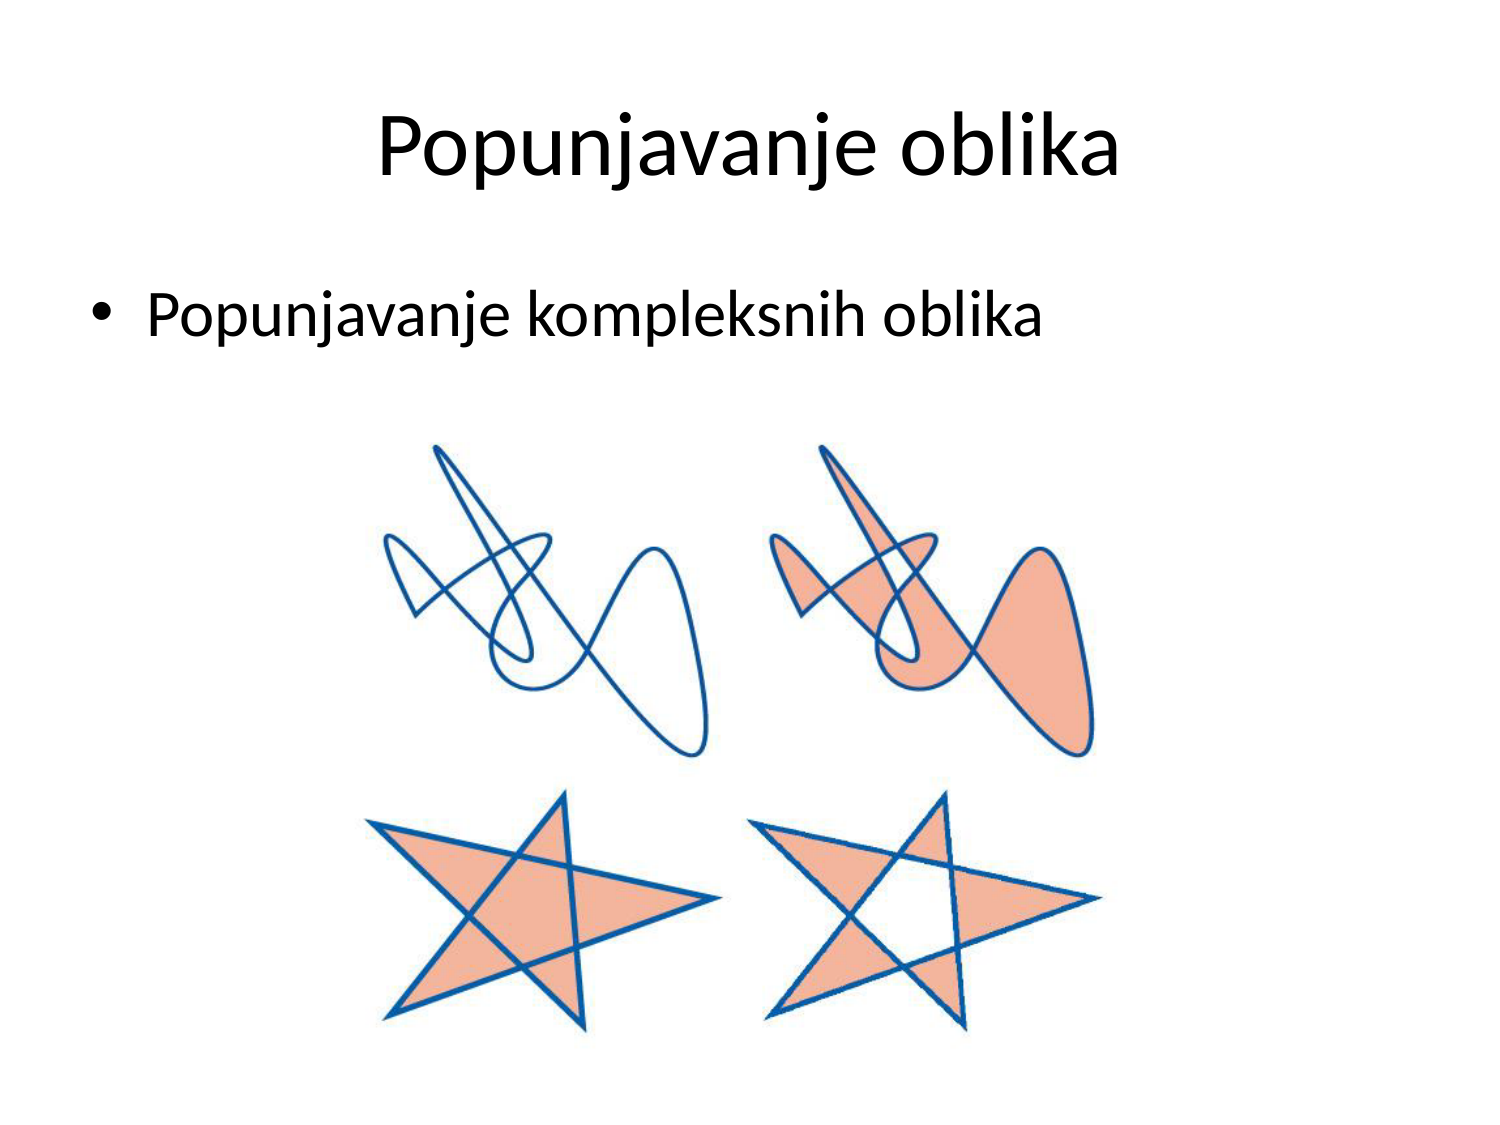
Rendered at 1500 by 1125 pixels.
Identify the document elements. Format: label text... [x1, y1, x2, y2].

title Popunjavanje oblika [75, 45, 1425, 233]
list Popunjavanje kompleksnih oblika [75, 262, 1425, 1005]
picture [269, 398, 1205, 1072]
